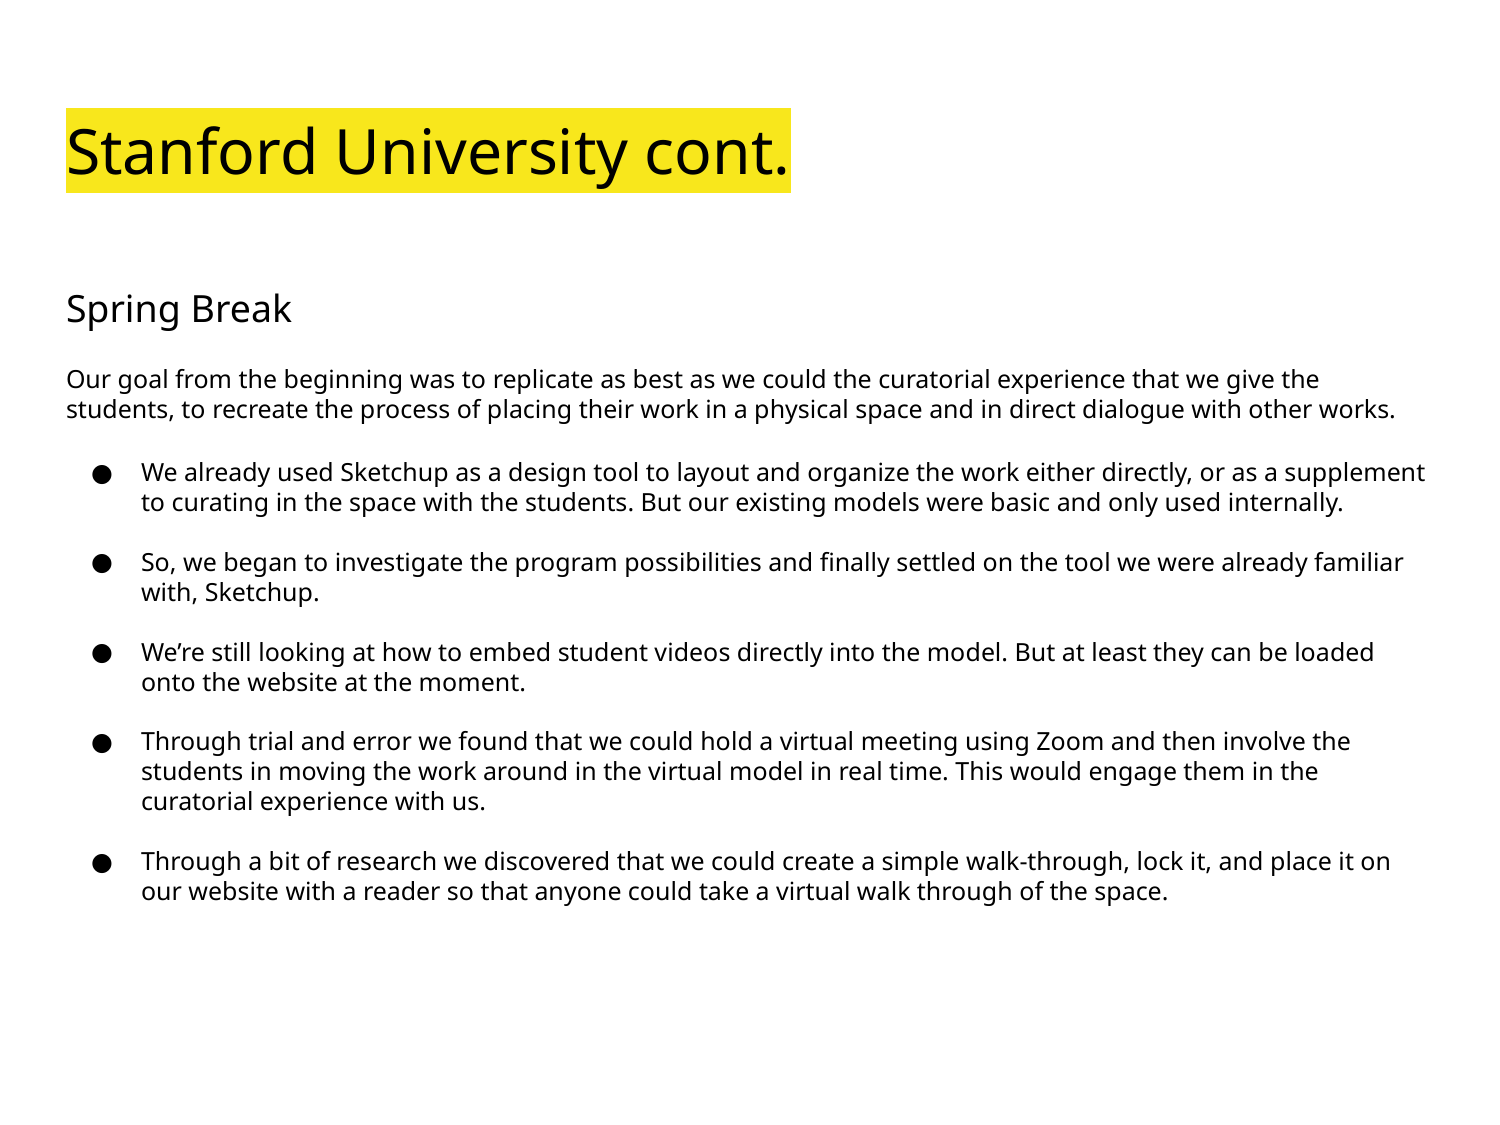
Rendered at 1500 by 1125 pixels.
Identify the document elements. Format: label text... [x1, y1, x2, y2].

title Stanford University cont. [51, 97, 1449, 223]
list Spring Break Our goal from the beginning was to replicate as best as we could the curatorial experience that we give the students, to recreate the process of placing their work in a physical space and in direct dialogue with other works. We already used Sketchup as a design tool to layout and organize the work either directly, or as a supplement to curating in the space with the students. But our existing models were basic and only used internally. So, we began to investigate the program possibilities and finally settled on the tool we were already familiar with, Sketchup. We’re still looking at how to embed student videos directly into the model. But at least they can be loaded onto the website at the moment. Through trial and error we found that we could hold a virtual meeting using Zoom and then involve the students in moving the work around in the virtual model in real time. This would engage them in the curatorial experience with us. Through a bit of research we discovered that we could create a simple walk-through, lock it, and place it on our website with a reader so that anyone could take a virtual walk through of the space. [51, 269, 1449, 1000]
